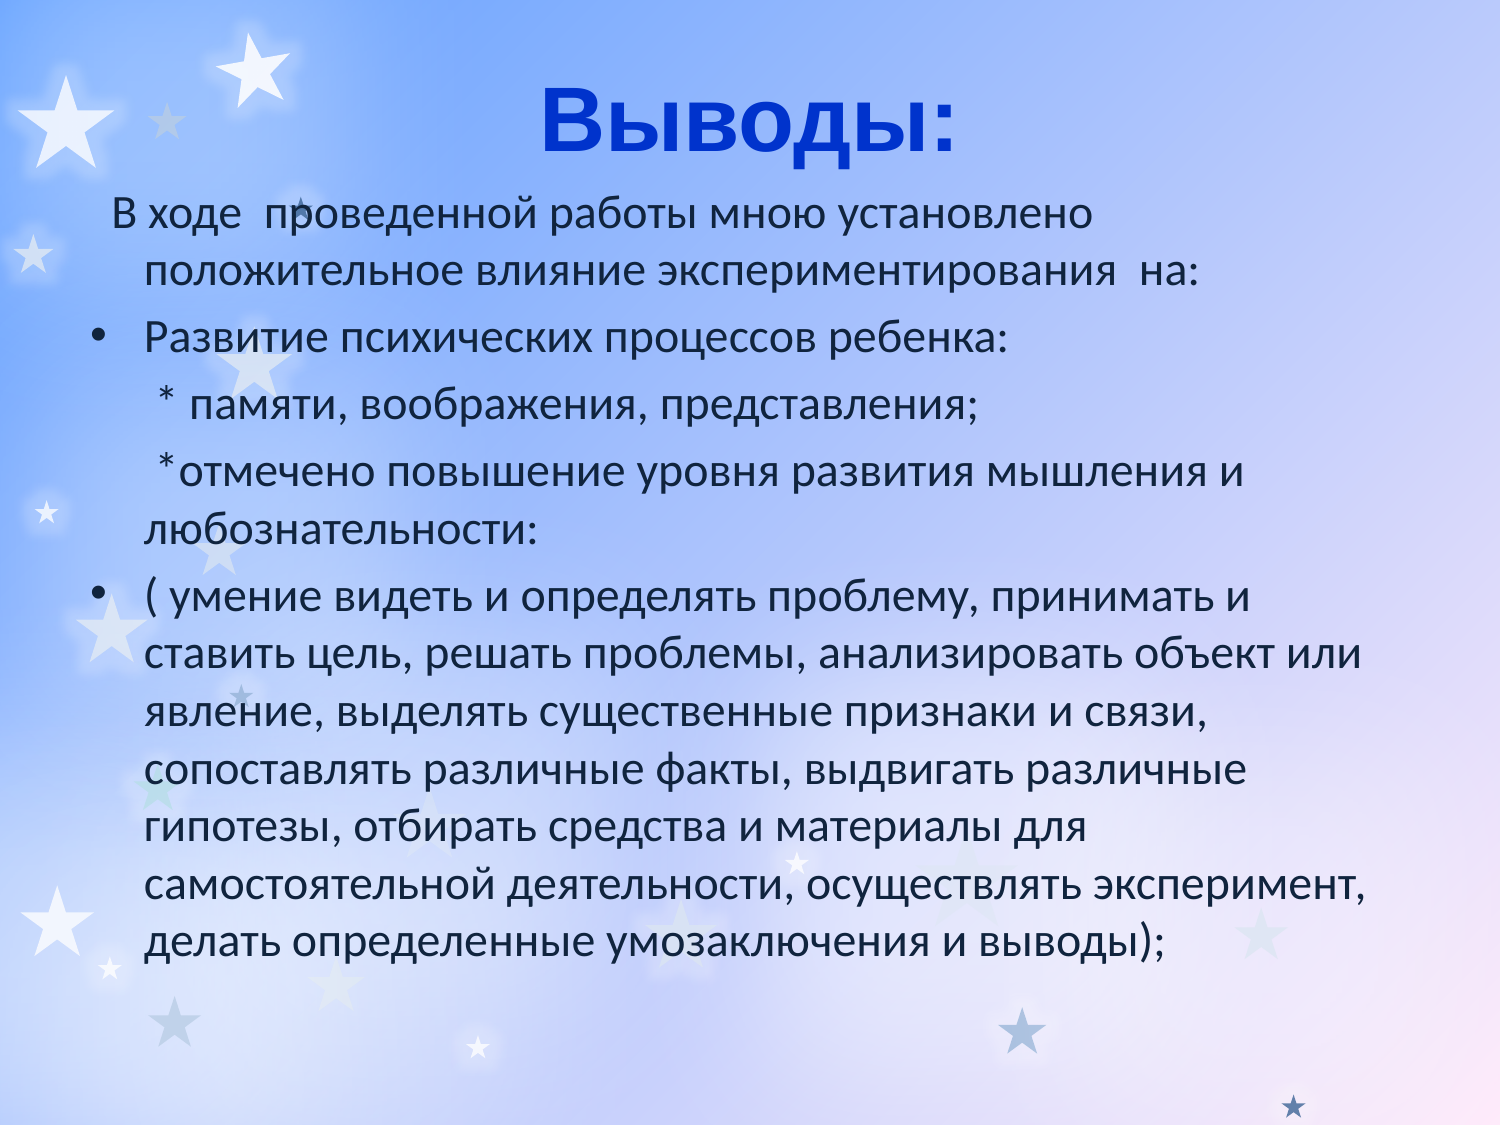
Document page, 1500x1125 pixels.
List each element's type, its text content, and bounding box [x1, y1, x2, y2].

list В ходе проведенной работы мною установлено положительное влияние экспериментирования на: Развитие психических процессов ребенка: * памяти, воображения, представления; *отмечено повышение уровня развития мышления и любознательности: ( умение видеть и определять проблему, принимать и ставить цель, решать проблемы, анализировать объект или явление, выделять существенные признаки и связи, сопоставлять различные факты, выдвигать различные гипотезы, отбирать средства и материалы для самостоятельной деятельности, осуществлять эксперимент, делать определенные умозаключения и выводы); [75, 172, 1425, 1047]
title Выводы: [75, 45, 1425, 172]
